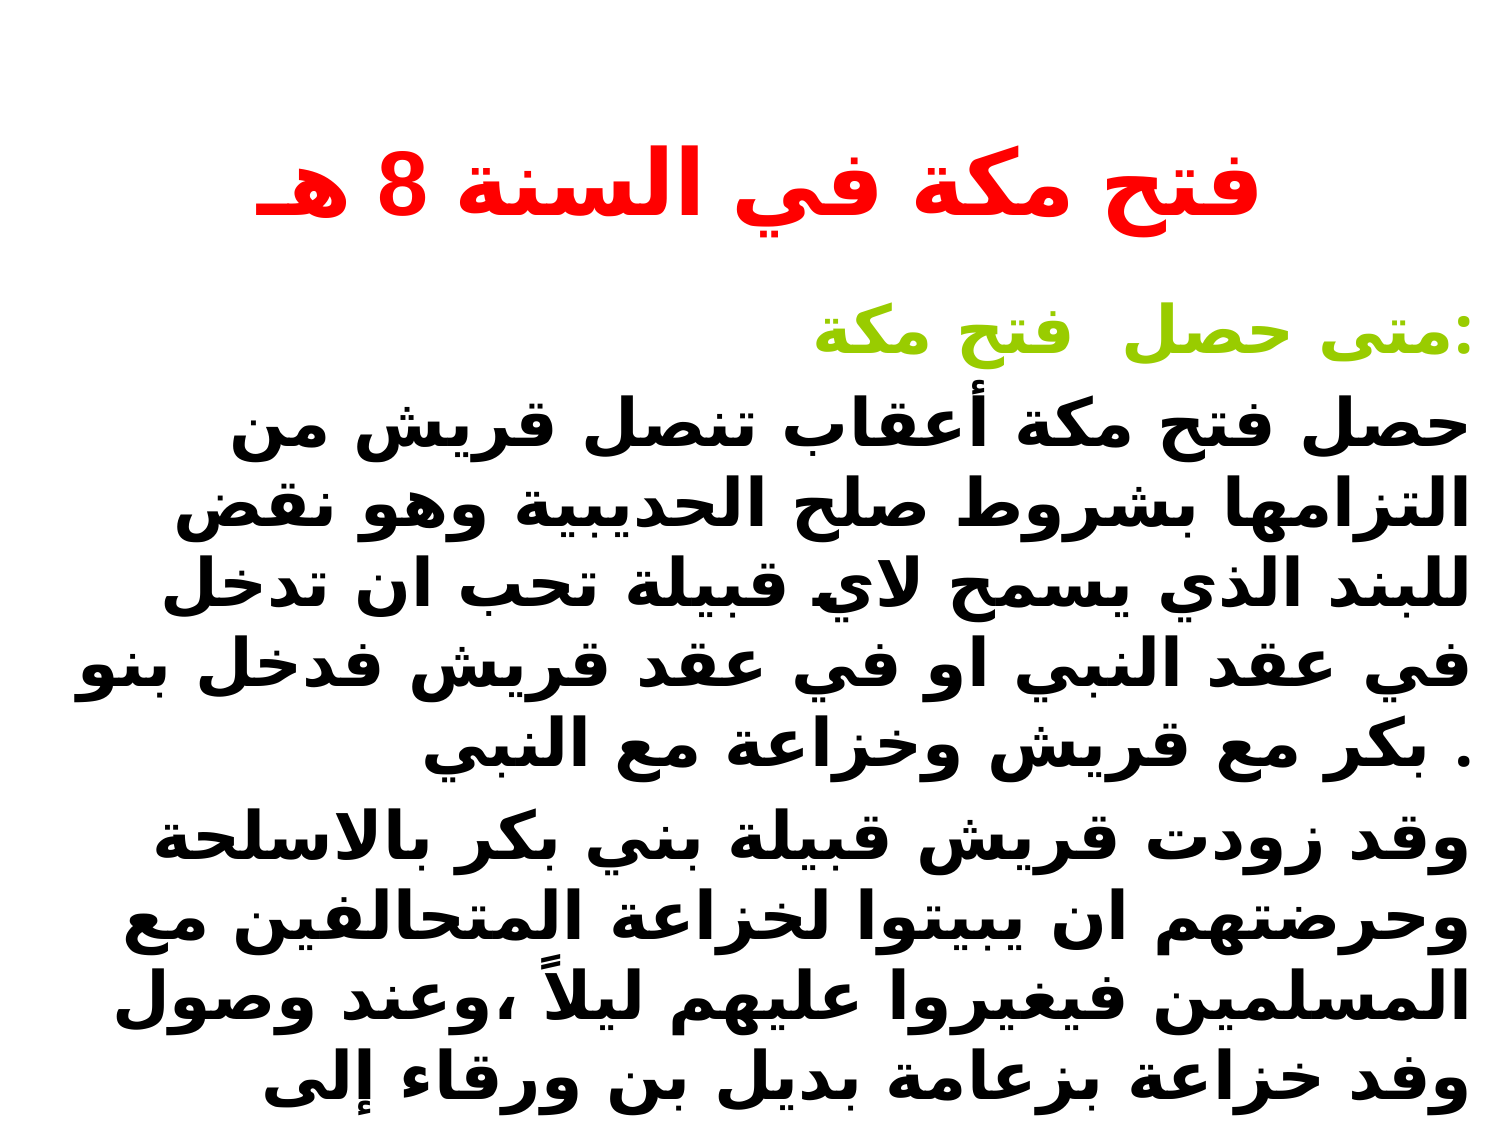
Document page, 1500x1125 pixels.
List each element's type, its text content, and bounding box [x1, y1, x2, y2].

title فتح مكة في السنة 8 هـ [123, 54, 1399, 278]
subtitle متى حصل فتح مكة: حصل فتح مكة أعقاب تنصل قريش من التزامها بشروط صلح الحديبية وهو نقض للبند الذي يسمح لاي قبيلة تحب ان تدخل في عقد النبي او في عقد قريش فدخل بنو بكر مع قريش وخزاعة مع النبي . وقد زودت قريش قبيلة بني بكر بالاسلحة وحرضتهم ان يبيتوا لخزاعة المتحالفين مع المسلمين فيغيروا عليهم ليلاً ،وعند وصول وفد خزاعة بزعامة بديل بن ورقاء إلى النبي(صلى الله عليه واله) بثو اليه شكواهم. [17, 278, 1489, 1059]
